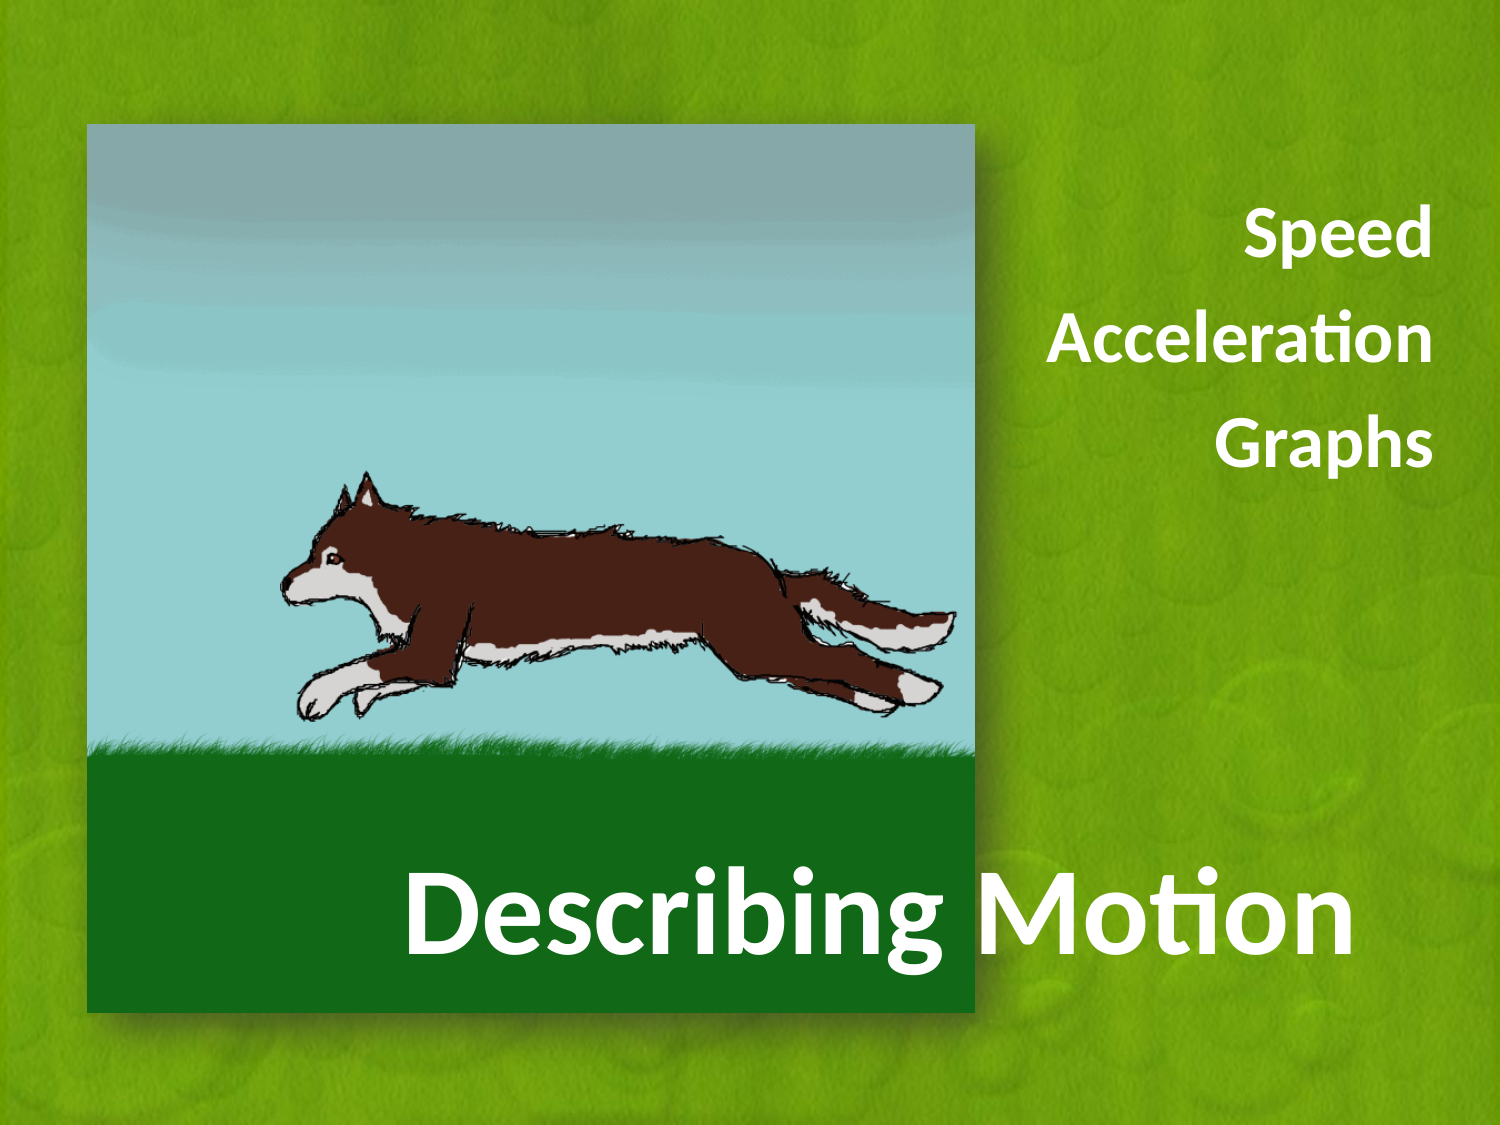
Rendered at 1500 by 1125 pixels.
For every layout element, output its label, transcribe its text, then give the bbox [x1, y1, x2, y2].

picture [0, 0, 1500, 1125]
subtitle Speed Acceleration Graphs [1024, 174, 1451, 651]
title Describing Motion [979, 746, 1500, 988]
